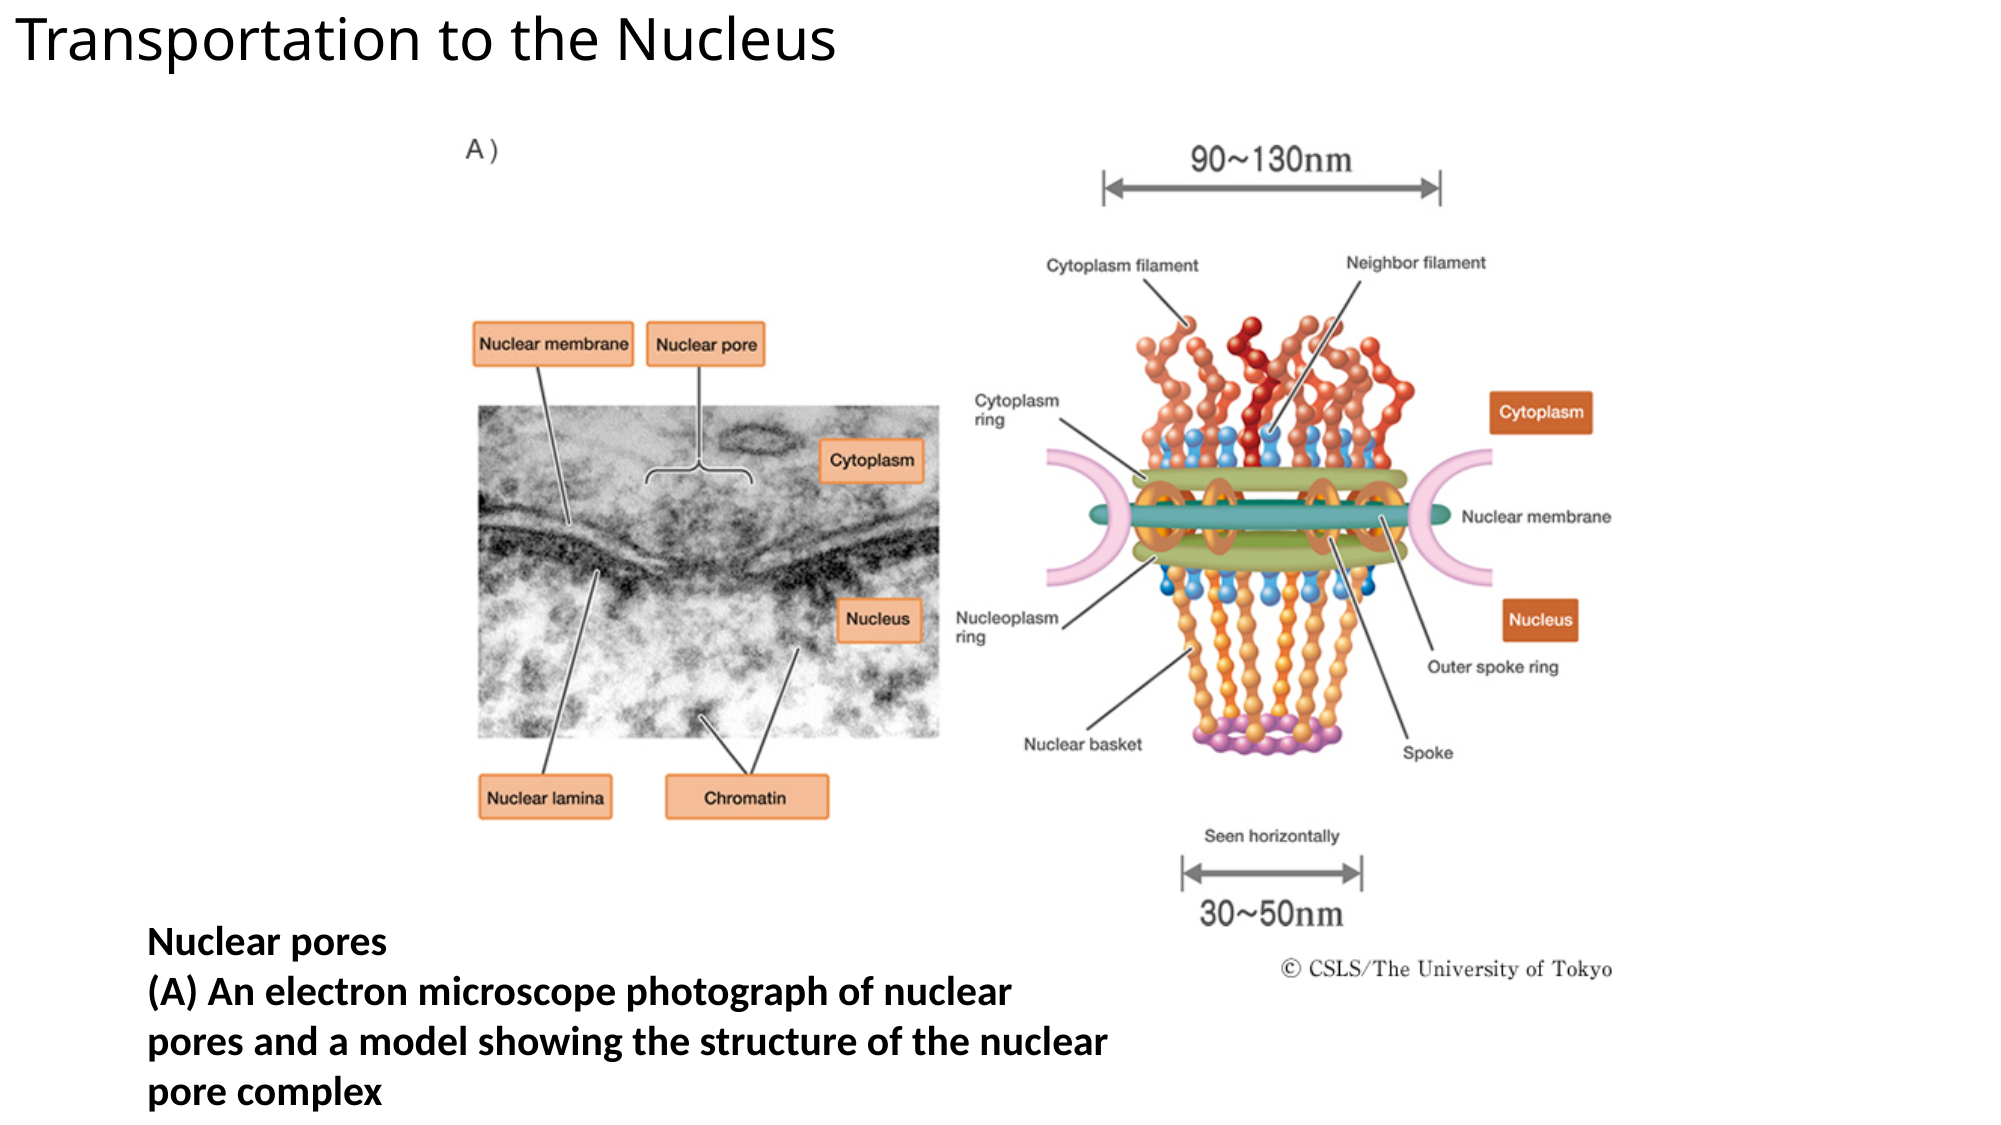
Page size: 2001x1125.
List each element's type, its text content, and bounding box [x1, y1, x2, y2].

text_box Nuclear pores (A) An electron microscope photograph of nuclear pores and a model showing the structure of the nuclear pore complex [132, 906, 1133, 1121]
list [436, 109, 1642, 1014]
title Transportation to the Nucleus [0, 0, 856, 83]
